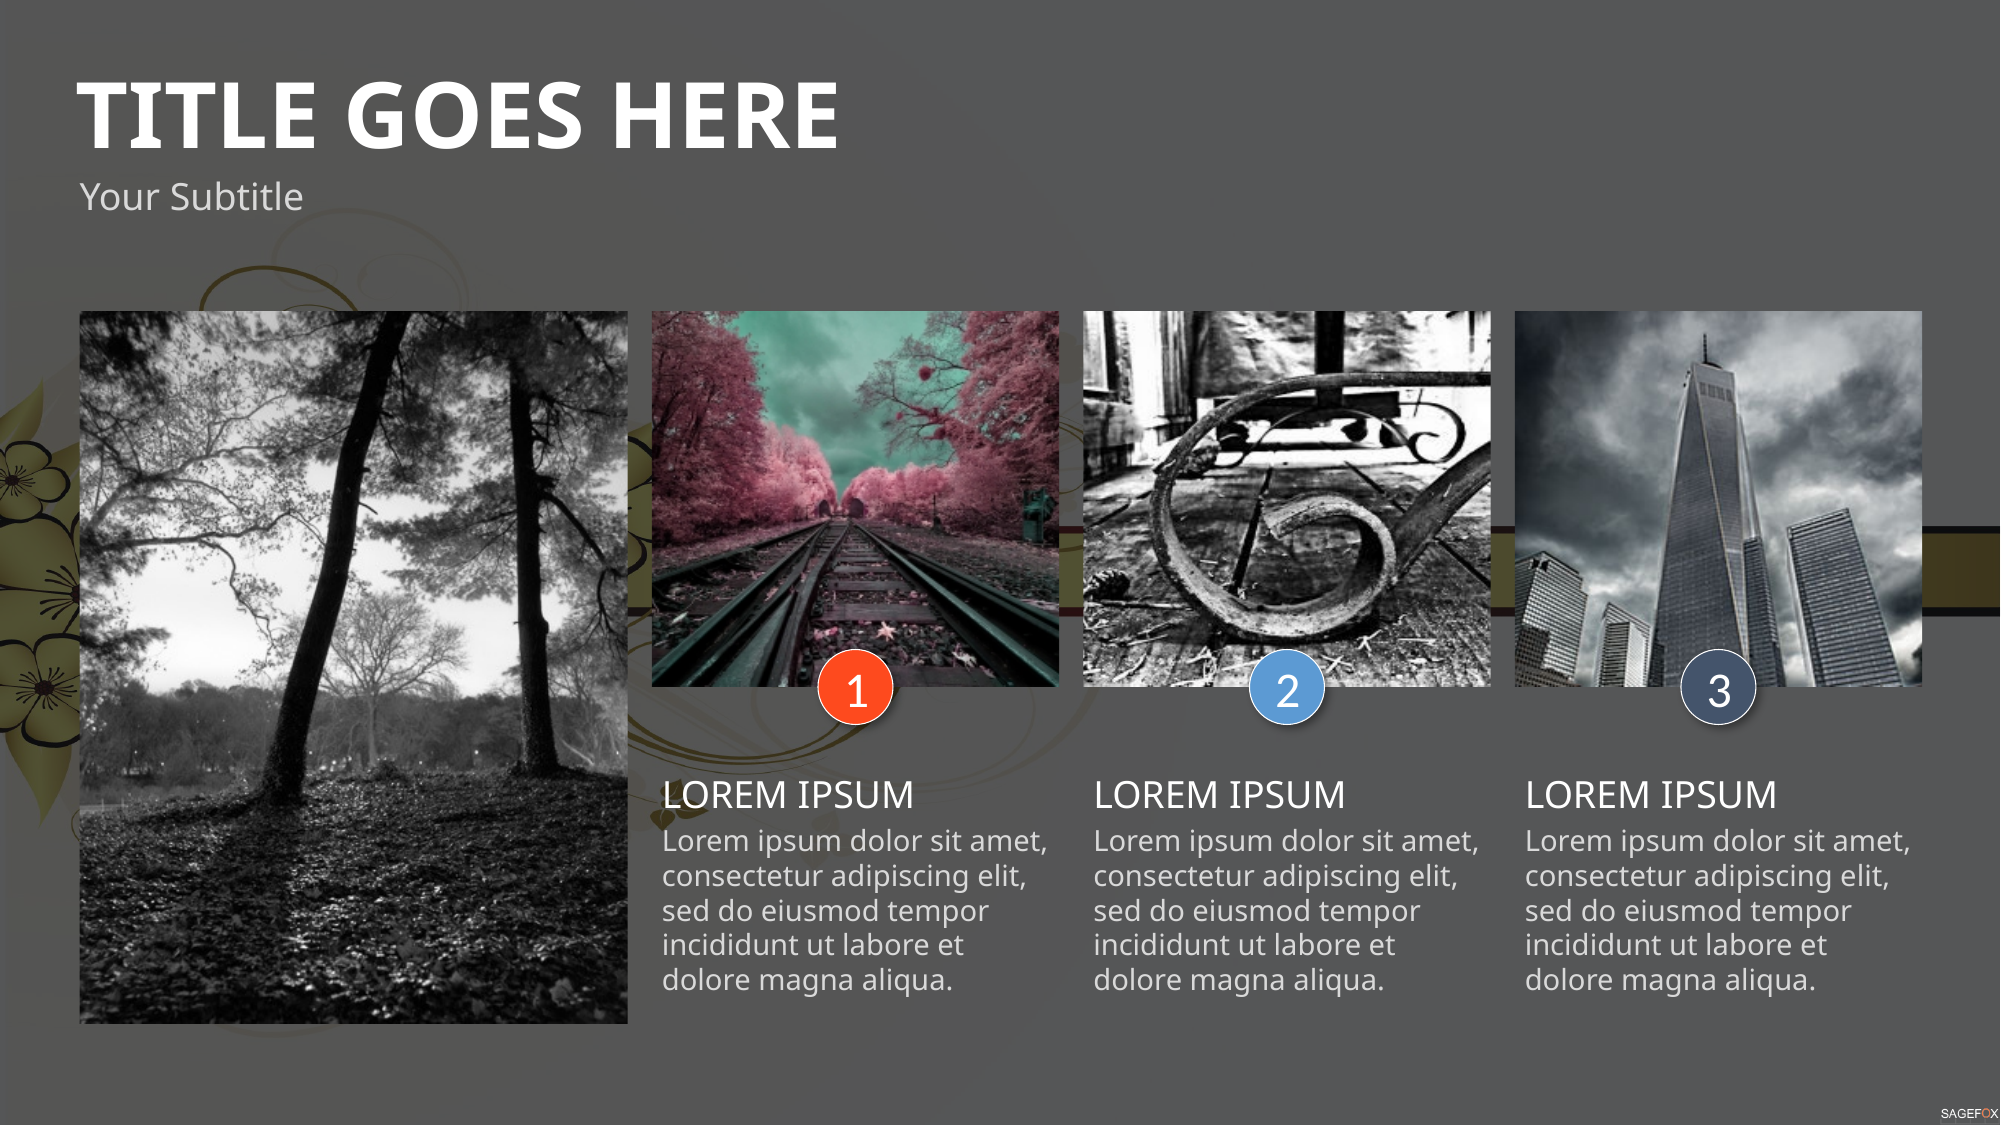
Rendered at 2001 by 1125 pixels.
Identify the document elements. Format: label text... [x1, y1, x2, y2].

text_box [651, 310, 1060, 688]
text_box [1082, 310, 1492, 688]
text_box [60, 49, 1020, 227]
text_box 1 [816, 648, 895, 726]
text_box LOREM IPSUM Lorem ipsum dolor sit amet, consectetur adipiscing elit, sed do eiusmod tempor incididunt ut labore et dolore magna aliqua. [651, 766, 1060, 1002]
picture [1940, 0, 2001, 1125]
text_box [1514, 310, 1923, 688]
text_box [79, 310, 629, 1025]
text_box LOREM IPSUM Lorem ipsum dolor sit amet, consectetur adipiscing elit, sed do eiusmod tempor incididunt ut labore et dolore magna aliqua. [1083, 766, 1491, 1002]
text_box 3 [1679, 648, 1757, 726]
text_box 2 [1248, 648, 1326, 726]
text_box LOREM IPSUM Lorem ipsum dolor sit amet, consectetur adipiscing elit, sed do eiusmod tempor incididunt ut labore et dolore magna aliqua. [1514, 766, 1923, 1002]
